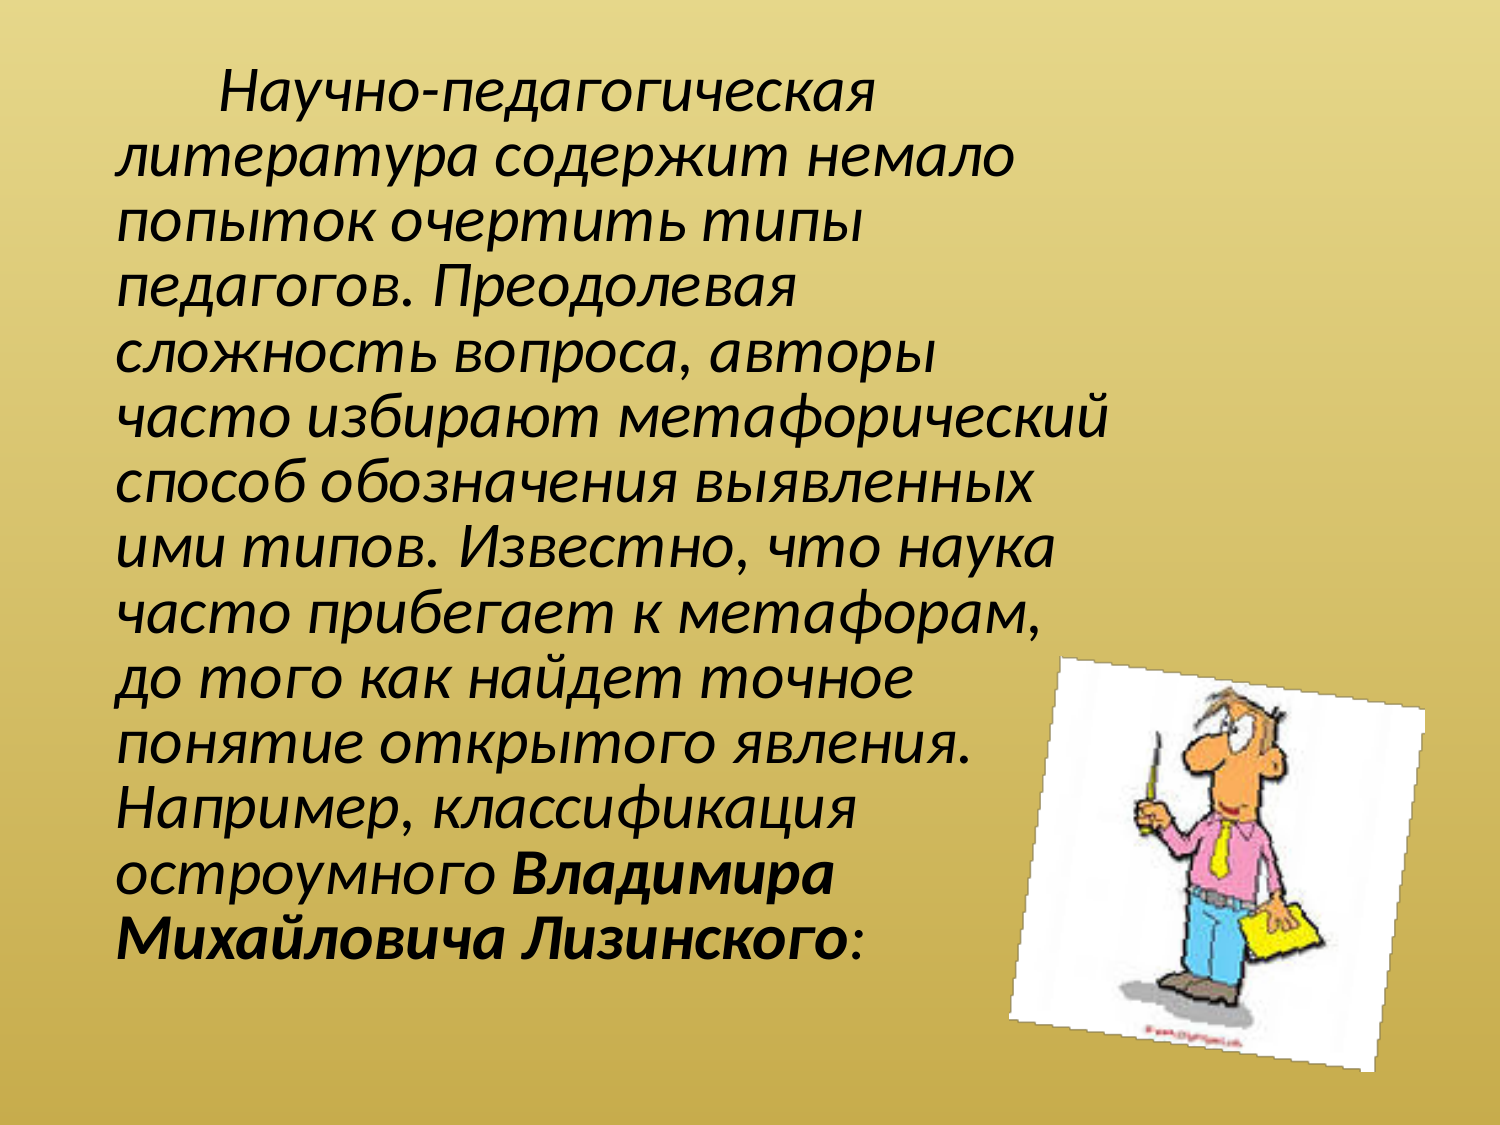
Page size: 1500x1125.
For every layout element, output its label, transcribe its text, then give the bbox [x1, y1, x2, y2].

list Научно-педагогическая литература содержит немало попыток очертить типы педагогов. Преодолевая сложность вопроса, авторы часто избирают метафорический способ обозначения выявленных ими типов. Известно, что наука часто прибегает к метафорам, до того как найдет точное понятие открытого явления. Например, классификация остроумного Владимира Михайловича Лизинского: [41, 54, 1128, 1059]
picture [1009, 658, 1425, 1072]
